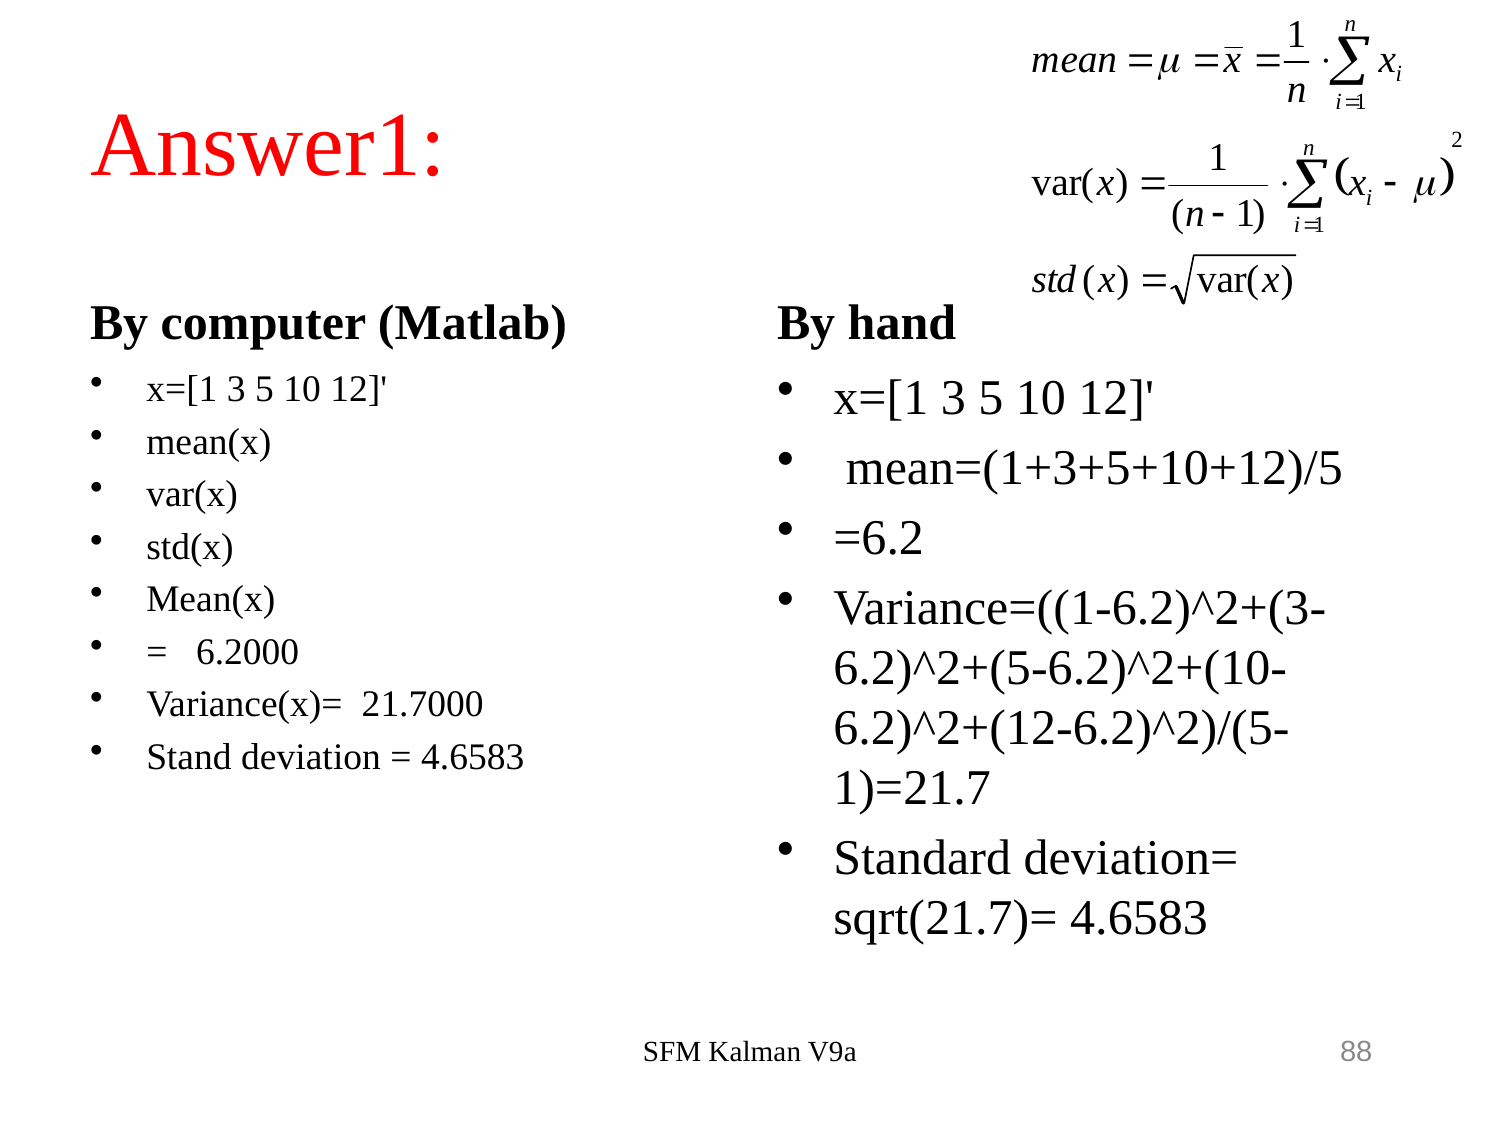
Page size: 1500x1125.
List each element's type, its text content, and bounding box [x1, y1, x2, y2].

list x=[1 3 5 10 12]' mean(x) var(x) std(x) Mean(x) = 6.2000 Variance(x)= 21.7000 Stand deviation = 4.6583 [75, 356, 738, 1005]
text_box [1024, 4, 1476, 314]
footer SFM Kalman V9a [512, 1025, 988, 1100]
list x=[1 3 5 10 12]' mean=(1+3+5+10+12)/5 =6.2 Variance=((1-6.2)^2+(3-6.2)^2+(5-6.2)^2+(10-6.2)^2+(12-6.2)^2)/(5-1)=21.7 Standard deviation= sqrt(21.7)= 4.6583 [761, 356, 1425, 1005]
slide_number 88 [1074, 1025, 1388, 1100]
title Answer1: [75, 45, 1019, 233]
list By hand [761, 251, 1425, 356]
list By computer (Matlab) [75, 251, 738, 356]
